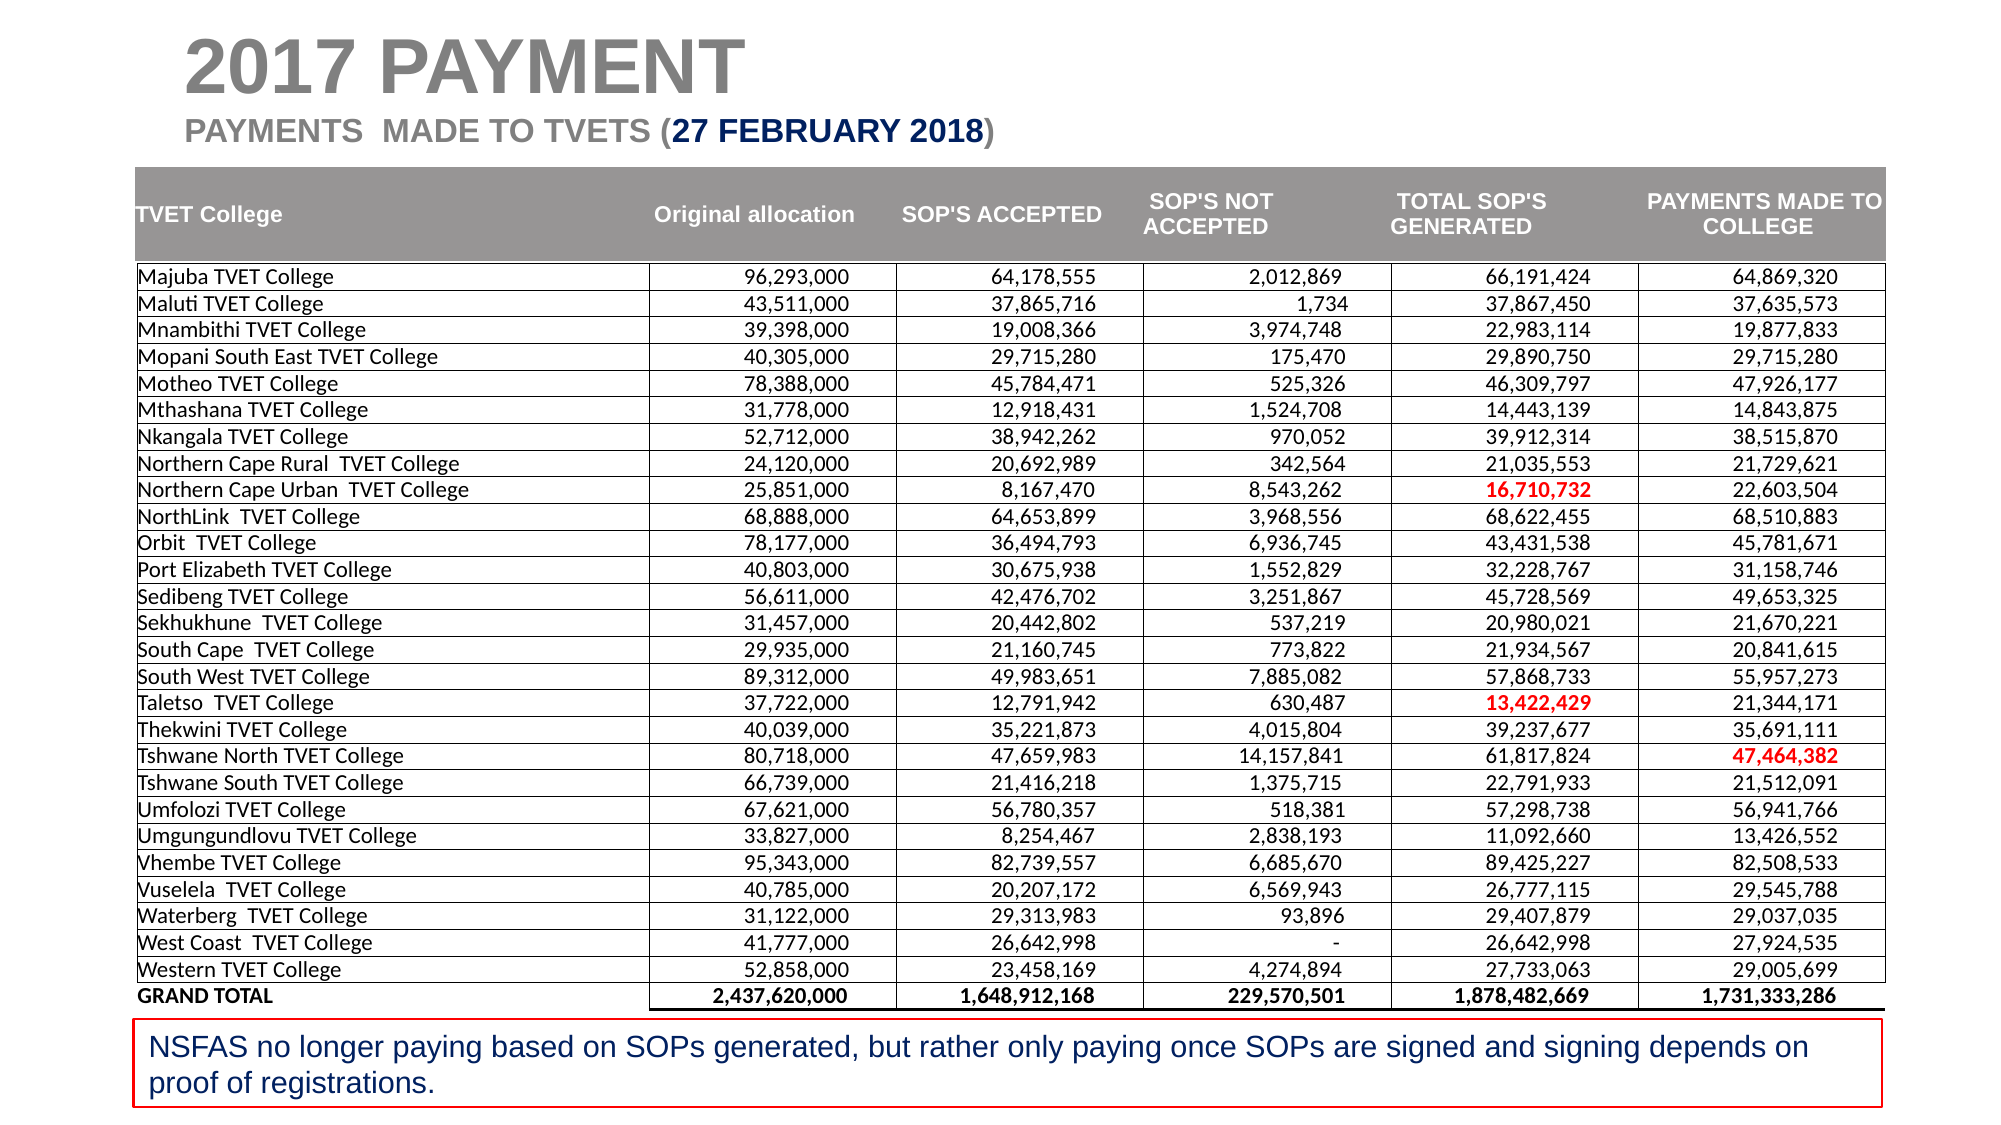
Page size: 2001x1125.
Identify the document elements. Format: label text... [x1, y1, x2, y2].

table_cell 21,416,218 [897, 770, 1143, 796]
table_cell 7,885,082 [1144, 664, 1391, 689]
table_cell 40,305,000 [650, 344, 896, 370]
table_header 2,012,869 [1144, 264, 1391, 290]
table_cell 68,622,455 [1392, 504, 1638, 530]
table_cell 89,312,000 [650, 664, 896, 689]
table_cell 23,458,169 [897, 957, 1143, 982]
table_cell 8,167,470 [897, 477, 1143, 503]
table_cell 37,867,450 [1392, 291, 1638, 316]
table_cell 22,983,114 [1392, 317, 1638, 343]
table_cell 57,298,738 [1392, 797, 1638, 823]
table_cell 20,980,021 [1392, 610, 1638, 636]
table_cell 31,158,746 [1639, 557, 1885, 583]
table_cell 22,791,933 [1392, 770, 1638, 796]
table_cell 4,015,804 [1144, 717, 1391, 743]
table_cell 12,791,942 [897, 690, 1143, 716]
table_cell 47,659,983 [897, 744, 1143, 769]
table_cell Port Elizabeth TVET College [138, 557, 649, 583]
table_cell 2,838,193 [1144, 824, 1391, 849]
table_cell 29,545,788 [1639, 877, 1885, 902]
table_cell 19,008,366 [897, 317, 1143, 343]
table_cell 80,718,000 [650, 744, 896, 769]
table_cell 518,381 [1144, 797, 1391, 823]
table_cell 14,443,139 [1392, 397, 1638, 423]
table_cell 32,228,767 [1392, 557, 1638, 583]
table_cell 21,160,745 [897, 637, 1143, 663]
table_cell 40,039,000 [650, 717, 896, 743]
table_cell 38,515,870 [1639, 424, 1885, 450]
table_cell 42,476,702 [897, 584, 1143, 609]
table_cell 970,052 [1144, 424, 1391, 450]
table_cell 66,739,000 [650, 770, 896, 796]
table_cell Sedibeng TVET College [138, 584, 649, 609]
table_cell 55,957,273 [1639, 664, 1885, 689]
table_cell Vhembe TVET College [138, 850, 649, 876]
table_cell 3,974,748 [1144, 317, 1391, 343]
table_cell 6,936,745 [1144, 531, 1391, 556]
table_cell 68,510,883 [1639, 504, 1885, 530]
table_cell 20,442,802 [897, 610, 1143, 636]
table_cell 95,343,000 [650, 850, 896, 876]
table_cell 45,781,671 [1639, 531, 1885, 556]
table_cell 1,375,715 [1144, 770, 1391, 796]
table_cell Motheo TVET College [138, 371, 649, 396]
table_cell 8,543,262 [1144, 477, 1391, 503]
table_cell 1,552,829 [1144, 557, 1391, 583]
text_box 2017 PAYMENT PAYMENTS MADE TO TVETS (27 FEBRUARY 2018) [165, 6, 1923, 159]
table_cell 11,092,660 [1392, 824, 1638, 849]
table_cell 2,437,620,000 [650, 983, 896, 1008]
table_cell 24,120,000 [650, 451, 896, 476]
table_header 96,293,000 [650, 264, 896, 290]
table_header Original allocation [648, 167, 895, 261]
table_cell 52,712,000 [650, 424, 896, 450]
table_cell 537,219 [1144, 610, 1391, 636]
table_cell 39,237,677 [1392, 717, 1638, 743]
table_header 66,191,424 [1392, 264, 1638, 290]
table_cell 20,207,172 [897, 877, 1143, 902]
table_cell 39,398,000 [650, 317, 896, 343]
table_cell 29,715,280 [1639, 344, 1885, 370]
table_cell Mopani South East TVET College [138, 344, 649, 370]
table_cell 31,457,000 [650, 610, 896, 636]
table_cell 61,817,824 [1392, 744, 1638, 769]
table_cell 57,868,733 [1392, 664, 1638, 689]
table_cell Mnambithi TVET College [138, 317, 649, 343]
table_header SOP'S ACCEPTED [895, 167, 1143, 261]
table_cell Nkangala TVET College [138, 424, 649, 450]
table_cell 29,935,000 [650, 637, 896, 663]
table_header TVET College [135, 167, 648, 261]
table_cell 56,611,000 [650, 584, 896, 609]
table_cell 36,494,793 [897, 531, 1143, 556]
table_cell 40,785,000 [650, 877, 896, 902]
table_cell 26,777,115 [1392, 877, 1638, 902]
table_cell 38,942,262 [897, 424, 1143, 450]
table_cell 45,784,471 [897, 371, 1143, 396]
table_cell 49,983,651 [897, 664, 1143, 689]
table_cell 22,603,504 [1639, 477, 1885, 503]
table_cell Umgungundlovu TVET College [138, 824, 649, 849]
table_cell 3,968,556 [1144, 504, 1391, 530]
table_cell South West TVET College [138, 664, 649, 689]
table_cell 26,642,998 [897, 930, 1143, 956]
table_cell Northern Cape Rural TVET College [138, 451, 649, 476]
table_cell 13,426,552 [1639, 824, 1885, 849]
table_cell 19,877,833 [1639, 317, 1885, 343]
table_cell Orbit TVET College [138, 531, 649, 556]
table_cell West Coast TVET College [138, 930, 649, 956]
table_cell 175,470 [1144, 344, 1391, 370]
table_cell 1,731,333,286 [1639, 983, 1885, 1008]
table_cell 40,803,000 [650, 557, 896, 583]
table_cell 229,570,501 [1144, 983, 1391, 1008]
table_cell 78,177,000 [650, 531, 896, 556]
table_cell 1,878,482,669 [1392, 983, 1638, 1008]
table_cell 29,715,280 [897, 344, 1143, 370]
table_cell 41,777,000 [650, 930, 896, 956]
table_cell 773,822 [1144, 637, 1391, 663]
table_cell 31,778,000 [650, 397, 896, 423]
table_cell 93,896 [1144, 903, 1391, 929]
table_cell - [1144, 930, 1391, 956]
table_cell 78,388,000 [650, 371, 896, 396]
table_cell 4,274,894 [1144, 957, 1391, 982]
table_cell 43,431,538 [1392, 531, 1638, 556]
table_cell 46,309,797 [1392, 371, 1638, 396]
table_header TOTAL SOP'S GENERATED [1390, 167, 1638, 261]
table_cell Thekwini TVET College [138, 717, 649, 743]
table_cell 47,464,382 [1639, 744, 1885, 769]
table_cell 1,648,912,168 [897, 983, 1143, 1008]
table_cell 12,918,431 [897, 397, 1143, 423]
table_cell 45,728,569 [1392, 584, 1638, 609]
table_cell Northern Cape Urban TVET College [138, 477, 649, 503]
table_cell 13,422,429 [1392, 690, 1638, 716]
table_header SOP'S NOT ACCEPTED [1143, 167, 1390, 261]
table_cell Tshwane North TVET College [138, 744, 649, 769]
table_cell Western TVET College [138, 957, 649, 982]
table_cell NorthLink TVET College [138, 504, 649, 530]
table_cell 21,670,221 [1639, 610, 1885, 636]
table_header 64,869,320 [1639, 264, 1885, 290]
table_cell 37,635,573 [1639, 291, 1885, 316]
table_cell 31,122,000 [650, 903, 896, 929]
table_cell 29,890,750 [1392, 344, 1638, 370]
table_cell 52,858,000 [650, 957, 896, 982]
table_header PAYMENTS MADE TO COLLEGE [1638, 167, 1886, 261]
table_cell 14,843,875 [1639, 397, 1885, 423]
table_cell 29,407,879 [1392, 903, 1638, 929]
table_cell 67,621,000 [650, 797, 896, 823]
table_cell 21,512,091 [1639, 770, 1885, 796]
table_cell 27,733,063 [1392, 957, 1638, 982]
table_cell 89,425,227 [1392, 850, 1638, 876]
table_cell Mthashana TVET College [138, 397, 649, 423]
table_header 64,178,555 [897, 264, 1143, 290]
table_cell 29,037,035 [1639, 903, 1885, 929]
table_cell 64,653,899 [897, 504, 1143, 530]
table_cell Waterberg TVET College [138, 903, 649, 929]
table_cell 56,780,357 [897, 797, 1143, 823]
table_cell 39,912,314 [1392, 424, 1638, 450]
table_header Majuba TVET College [138, 264, 649, 290]
table_cell 43,511,000 [650, 291, 896, 316]
table_cell 3,251,867 [1144, 584, 1391, 609]
table_cell 20,692,989 [897, 451, 1143, 476]
table_cell Taletso TVET College [138, 690, 649, 716]
table_cell 30,675,938 [897, 557, 1143, 583]
table_cell South Cape TVET College [138, 637, 649, 663]
table_cell 25,851,000 [650, 477, 896, 503]
table_cell 26,642,998 [1392, 930, 1638, 956]
table_cell 6,685,670 [1144, 850, 1391, 876]
text_box NSFAS no longer paying based on SOPs generated, but rather only paying once SOPs are signed and signing depends on proof of registrations. [133, 1019, 1882, 1108]
table_cell GRAND TOTAL [137, 983, 649, 1009]
table_cell 68,888,000 [650, 504, 896, 530]
table_cell 49,653,325 [1639, 584, 1885, 609]
table_cell 8,254,467 [897, 824, 1143, 849]
table_cell Maluti TVET College [138, 291, 649, 316]
table_cell 37,865,716 [897, 291, 1143, 316]
table_cell 21,729,621 [1639, 451, 1885, 476]
table_cell 29,313,983 [897, 903, 1143, 929]
table_cell 47,926,177 [1639, 371, 1885, 396]
table_cell 29,005,699 [1639, 957, 1885, 982]
table_cell 6,569,943 [1144, 877, 1391, 902]
table_cell 20,841,615 [1639, 637, 1885, 663]
table_cell Sekhukhune TVET College [138, 610, 649, 636]
table_cell 27,924,535 [1639, 930, 1885, 956]
table_cell Tshwane South TVET College [138, 770, 649, 796]
table_cell Umfolozi TVET College [138, 797, 649, 823]
table_cell Vuselela TVET College [138, 877, 649, 902]
table_cell 37,722,000 [650, 690, 896, 716]
table_cell 14,157,841 [1144, 744, 1391, 769]
table_cell 1,734 [1144, 291, 1391, 316]
table_cell 525,326 [1144, 371, 1391, 396]
table_cell 35,221,873 [897, 717, 1143, 743]
table_cell 33,827,000 [650, 824, 896, 849]
table_cell 21,934,567 [1392, 637, 1638, 663]
table_cell 16,710,732 [1392, 477, 1638, 503]
table_cell 82,739,557 [897, 850, 1143, 876]
table_cell 82,508,533 [1639, 850, 1885, 876]
table_cell 21,035,553 [1392, 451, 1638, 476]
table_cell 630,487 [1144, 690, 1391, 716]
table_cell 56,941,766 [1639, 797, 1885, 823]
table_cell 342,564 [1144, 451, 1391, 476]
table_cell 35,691,111 [1639, 717, 1885, 743]
table_cell 1,524,708 [1144, 397, 1391, 423]
table_cell 21,344,171 [1639, 690, 1885, 716]
